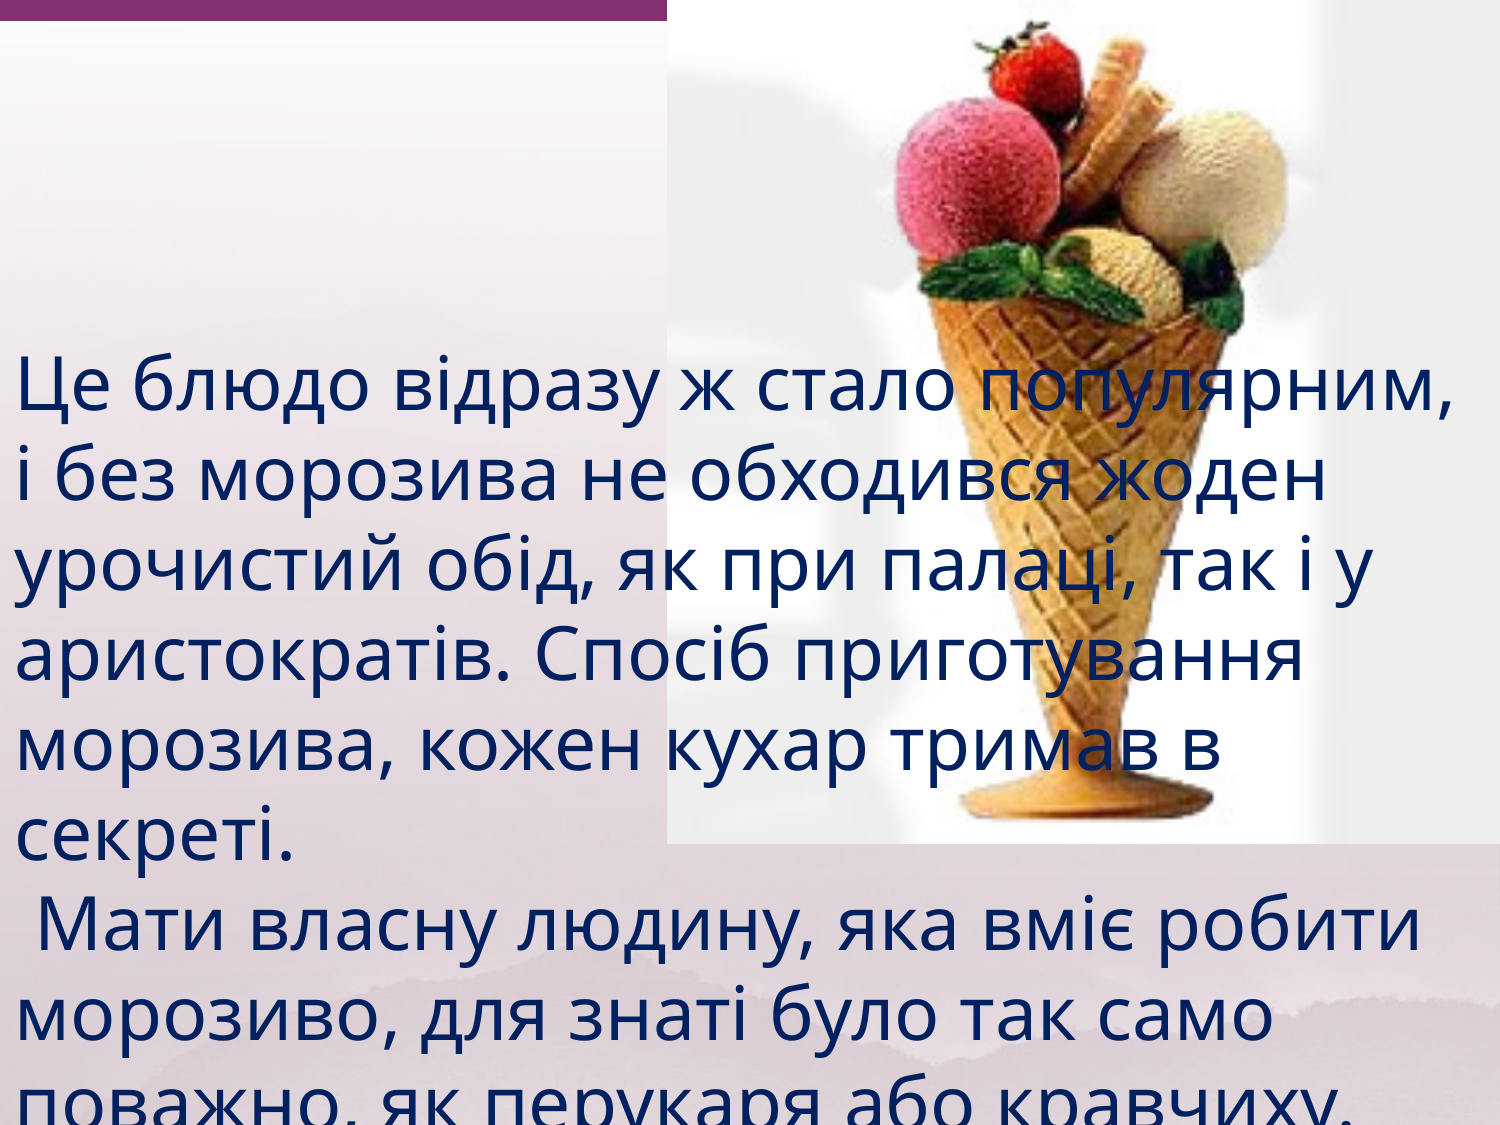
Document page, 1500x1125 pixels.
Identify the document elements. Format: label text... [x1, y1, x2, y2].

text_box Це блюдо відразу ж стало популярним, і без морозива не обходився жоден урочистий обід, як при палаці, так і у аристократів. Спосіб приготування морозива, кожен кухар тримав в секреті. Мати власну людину, яка вміє робити морозиво, для знаті було так само поважно, як перукаря або кравчиху. [0, 327, 1500, 1125]
picture [667, 0, 1500, 845]
